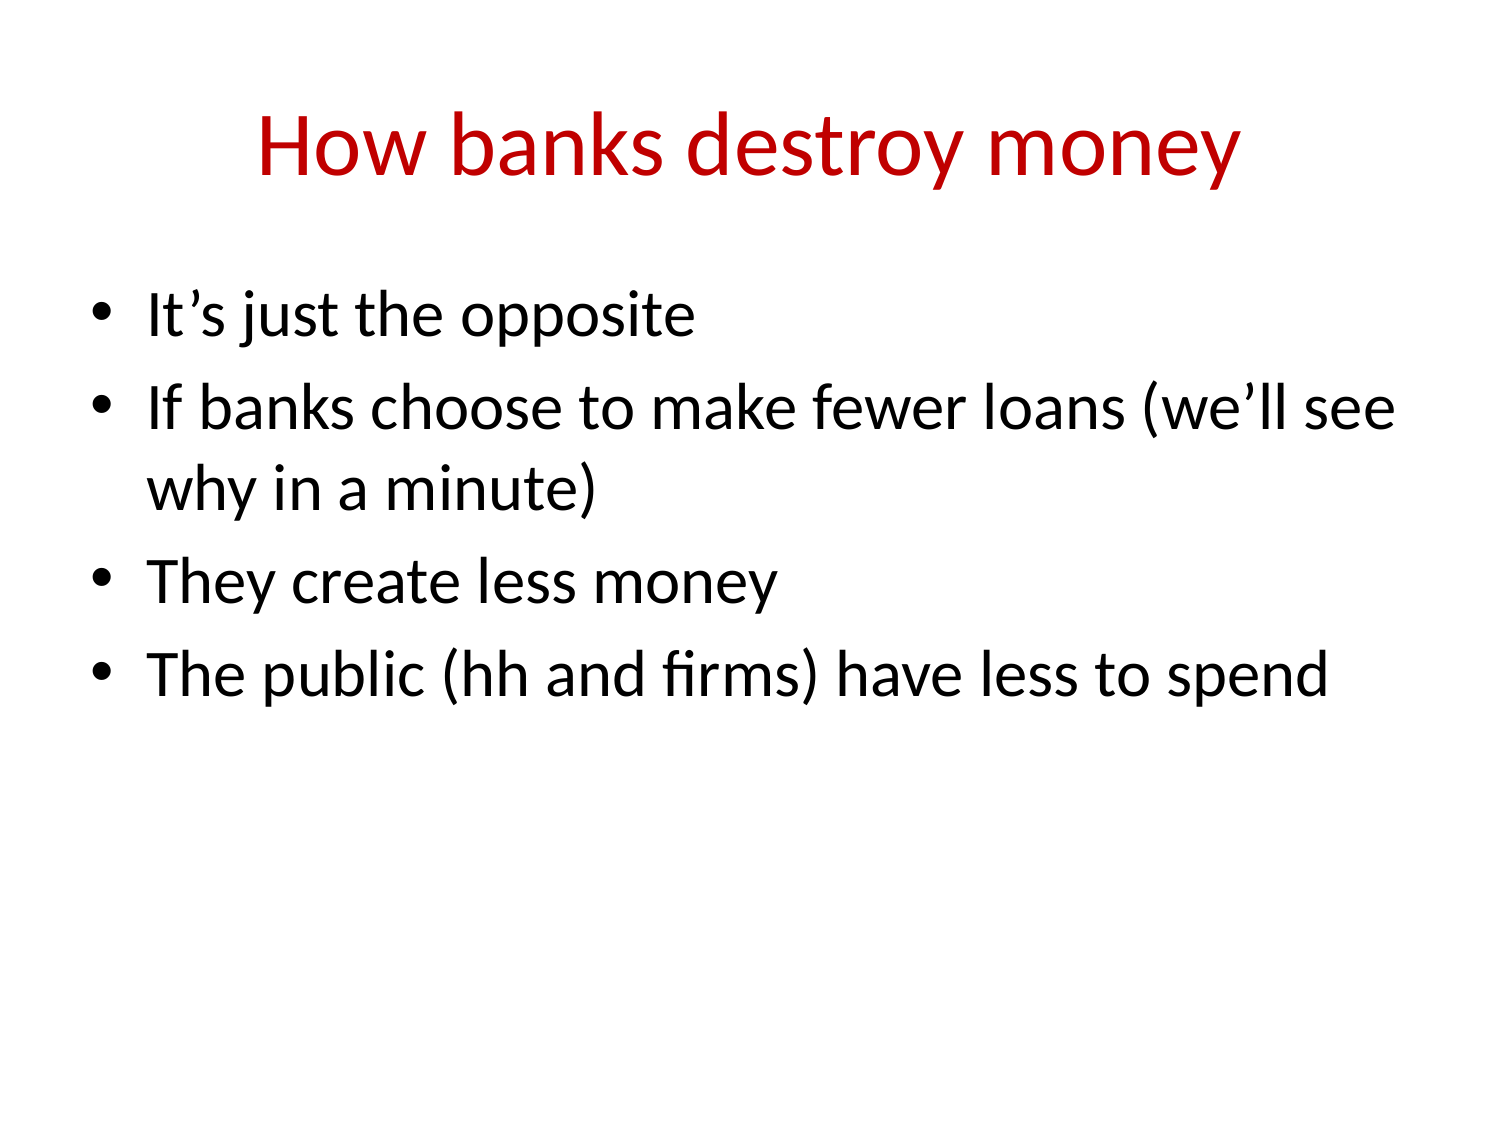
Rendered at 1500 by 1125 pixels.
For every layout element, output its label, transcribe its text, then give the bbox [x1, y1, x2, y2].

list It’s just the opposite If banks choose to make fewer loans (we’ll see why in a minute) They create less money The public (hh and firms) have less to spend [75, 262, 1425, 1005]
title How banks destroy money [75, 45, 1425, 233]
